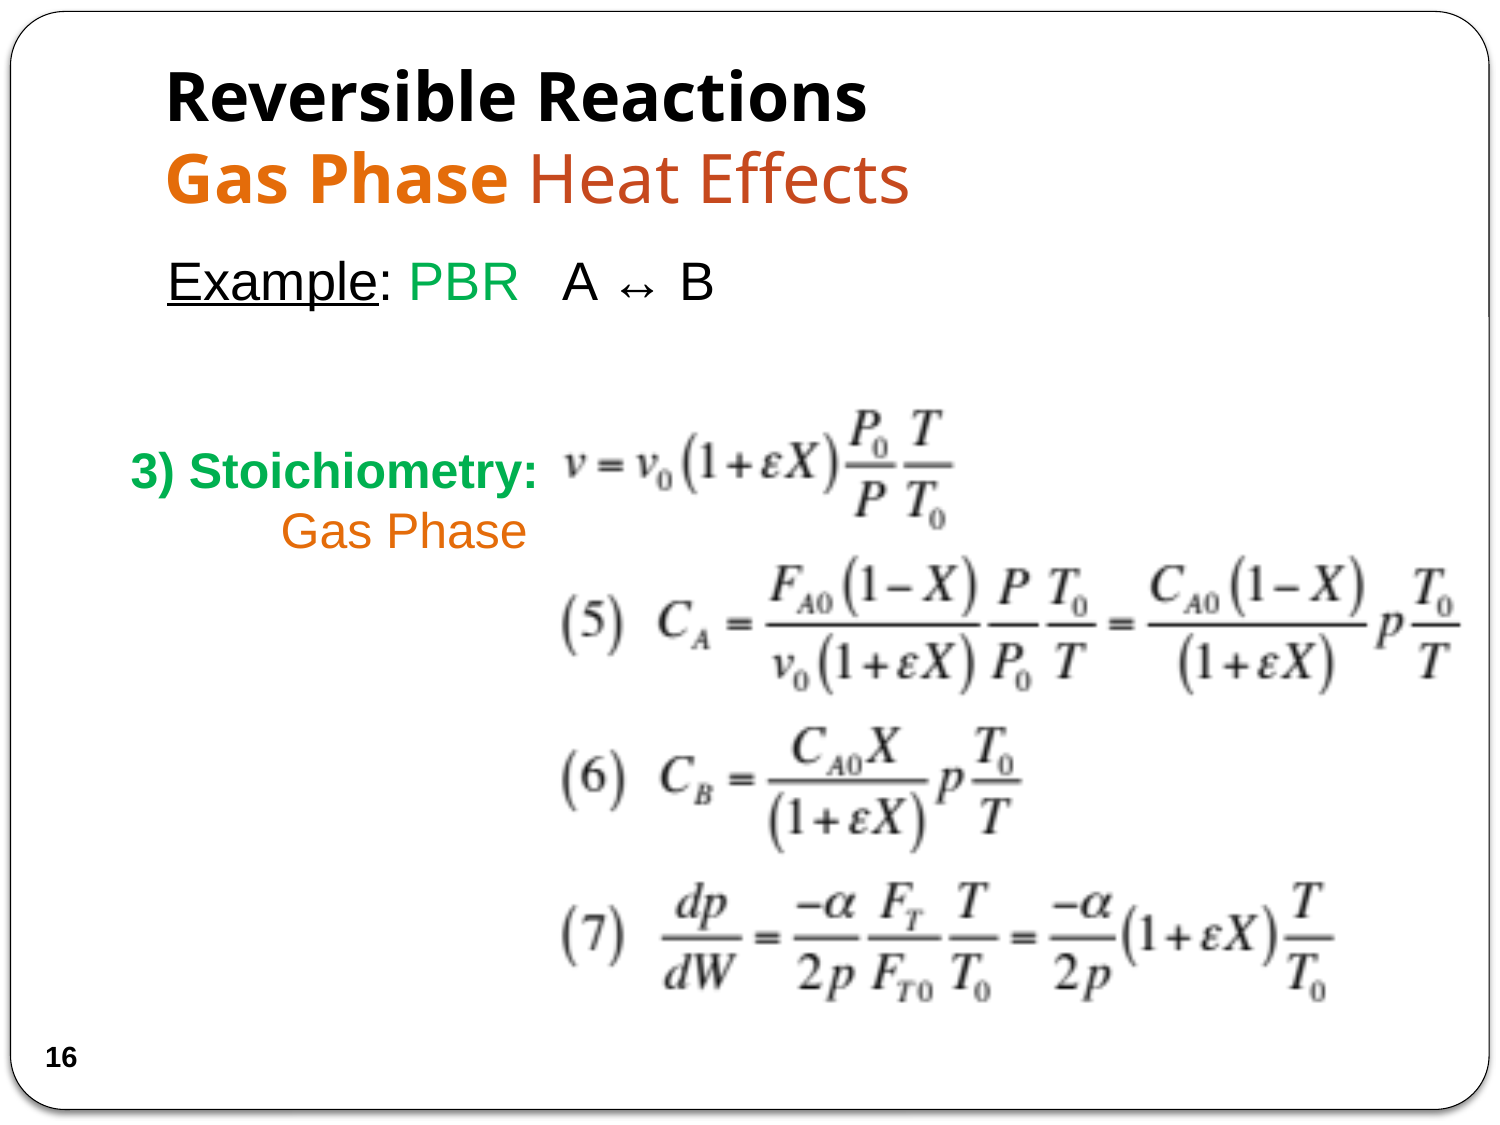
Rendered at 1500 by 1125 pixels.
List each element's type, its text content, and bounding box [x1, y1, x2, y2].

title Reversible Reactions Gas Phase Heat Effects [150, 45, 1425, 233]
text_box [114, 398, 1468, 1010]
text_box Example: PBR A ↔ B [152, 238, 936, 319]
slide_number 16 [23, 1018, 99, 1094]
